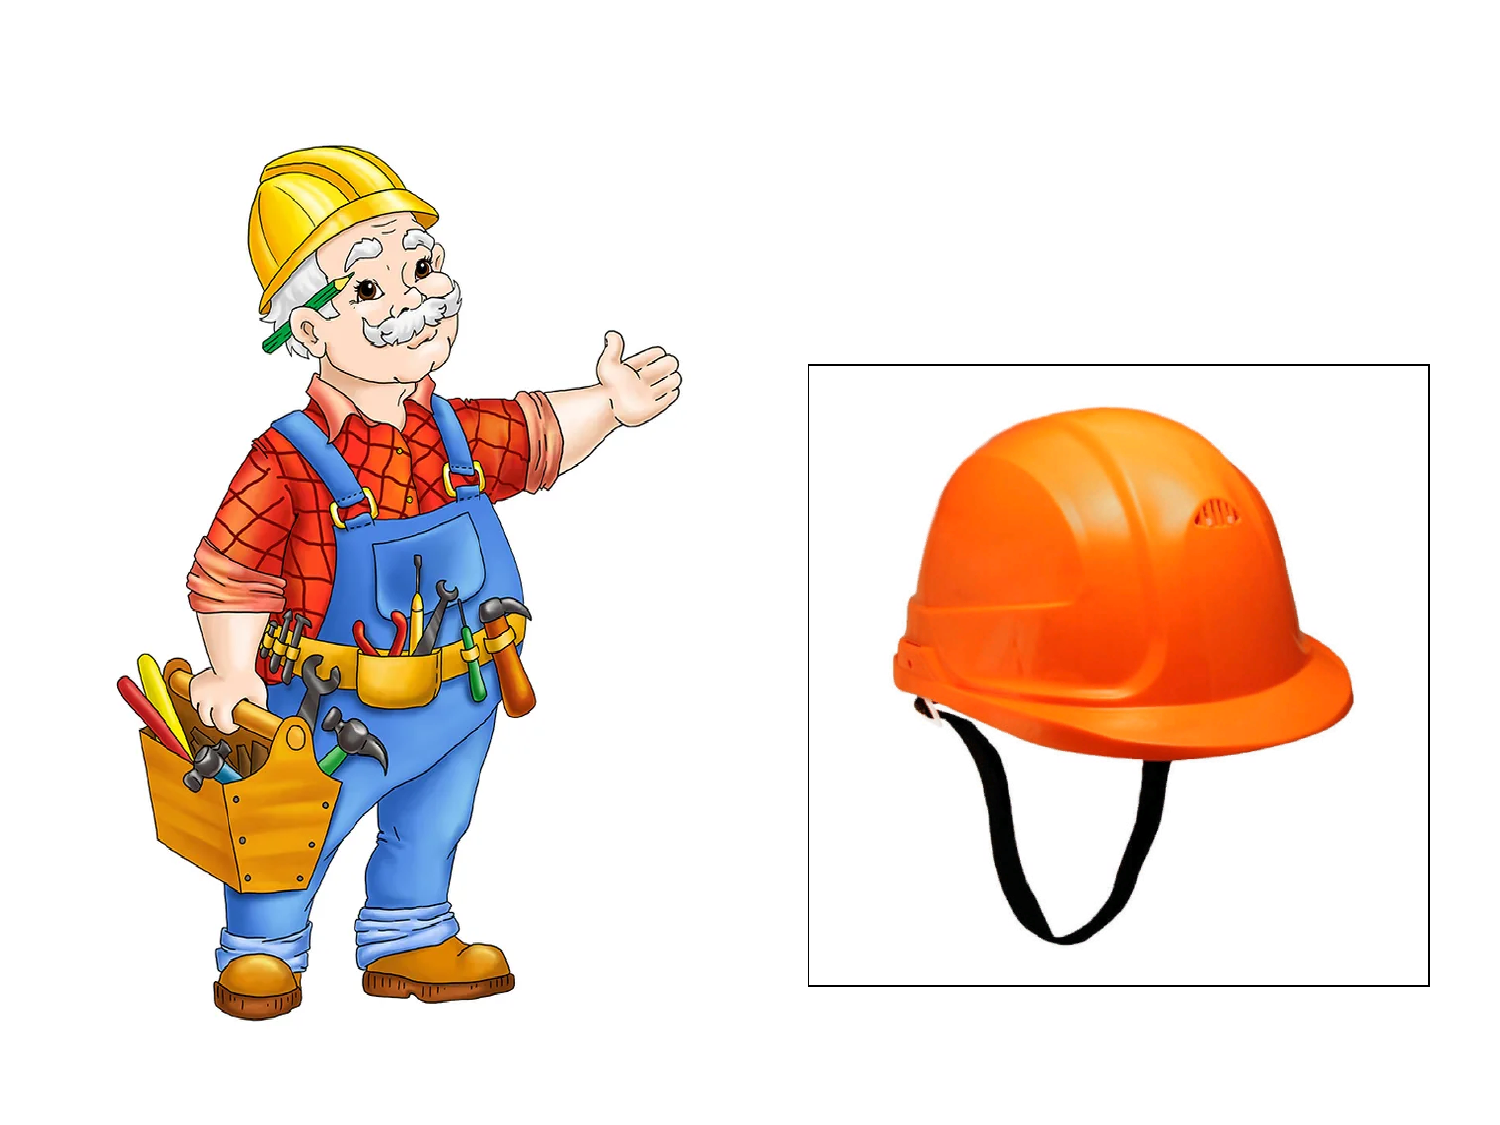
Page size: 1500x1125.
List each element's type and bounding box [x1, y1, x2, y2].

picture [808, 365, 1429, 986]
picture [41, 30, 731, 1071]
